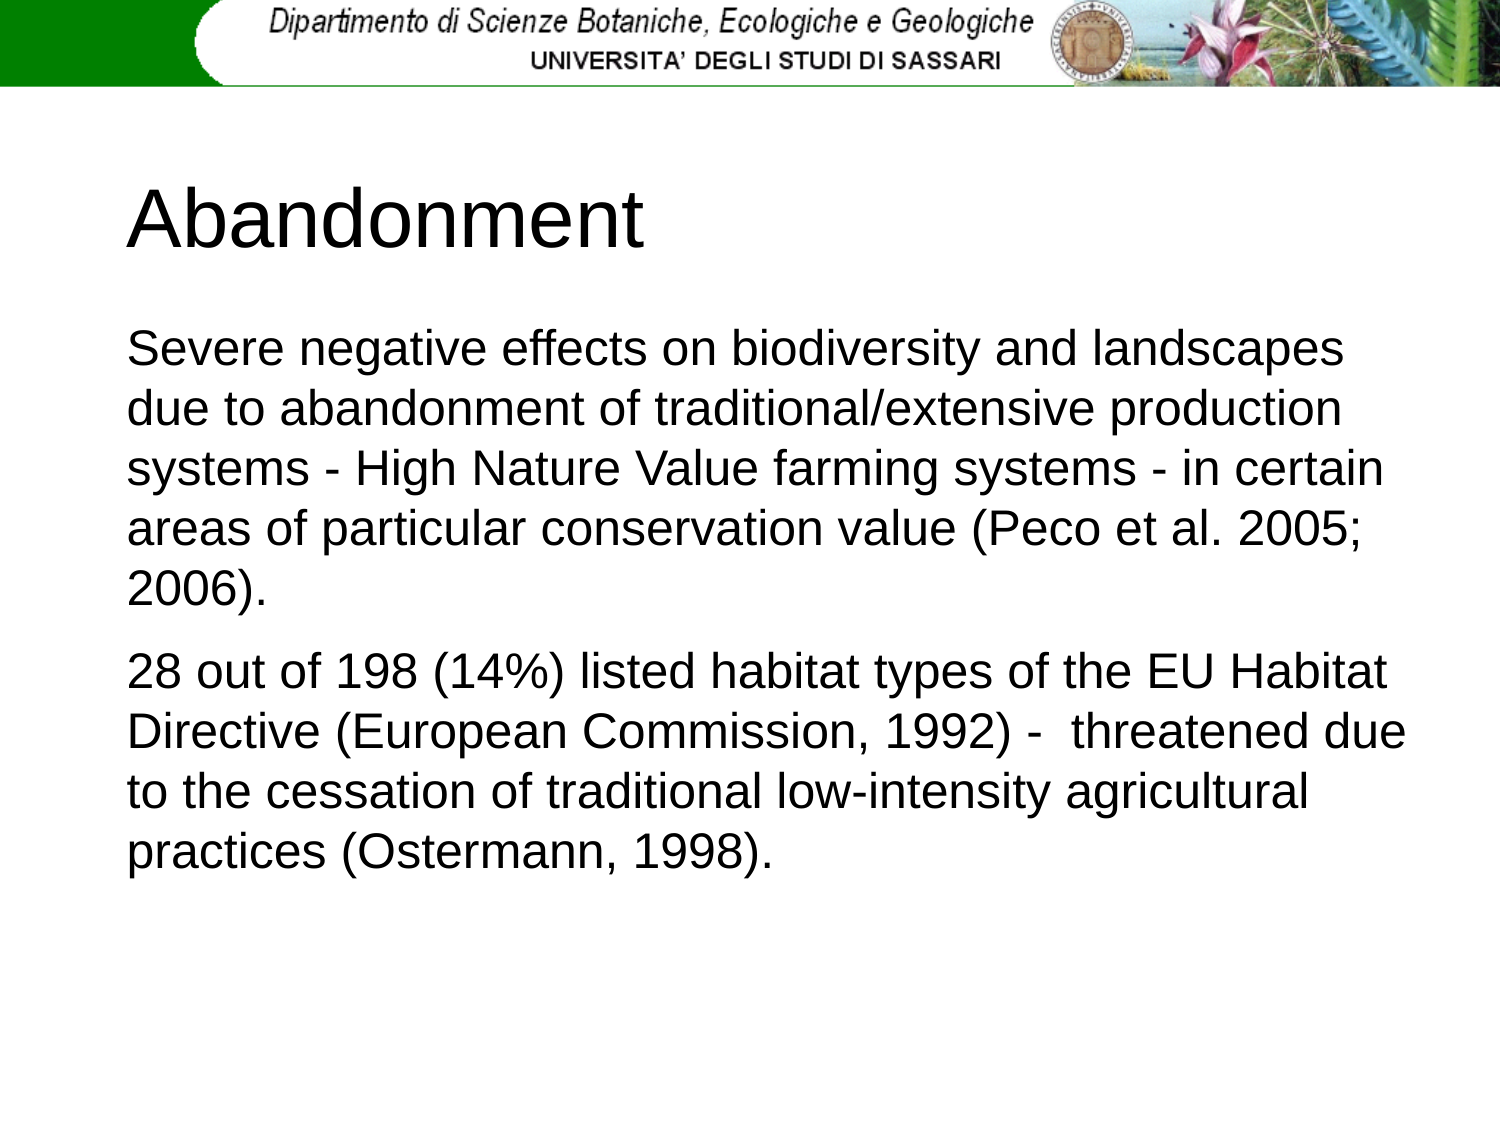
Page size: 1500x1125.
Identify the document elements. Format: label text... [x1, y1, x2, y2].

title Abandonment [111, 120, 1462, 308]
text_box Severe negative effects on biodiversity and landscapes due to abandonment of traditional/extensive production systems - High Nature Value farming systems - in certain areas of particular conservation value (Peco et al. 2005; 2006). 28 out of 198 (14%) listed habitat types of the EU Habitat Directive (European Commission, 1992) - threatened due to the cessation of traditional low-intensity agricultural practices (Ostermann, 1998). [111, 308, 1430, 910]
picture [0, 0, 1500, 1125]
